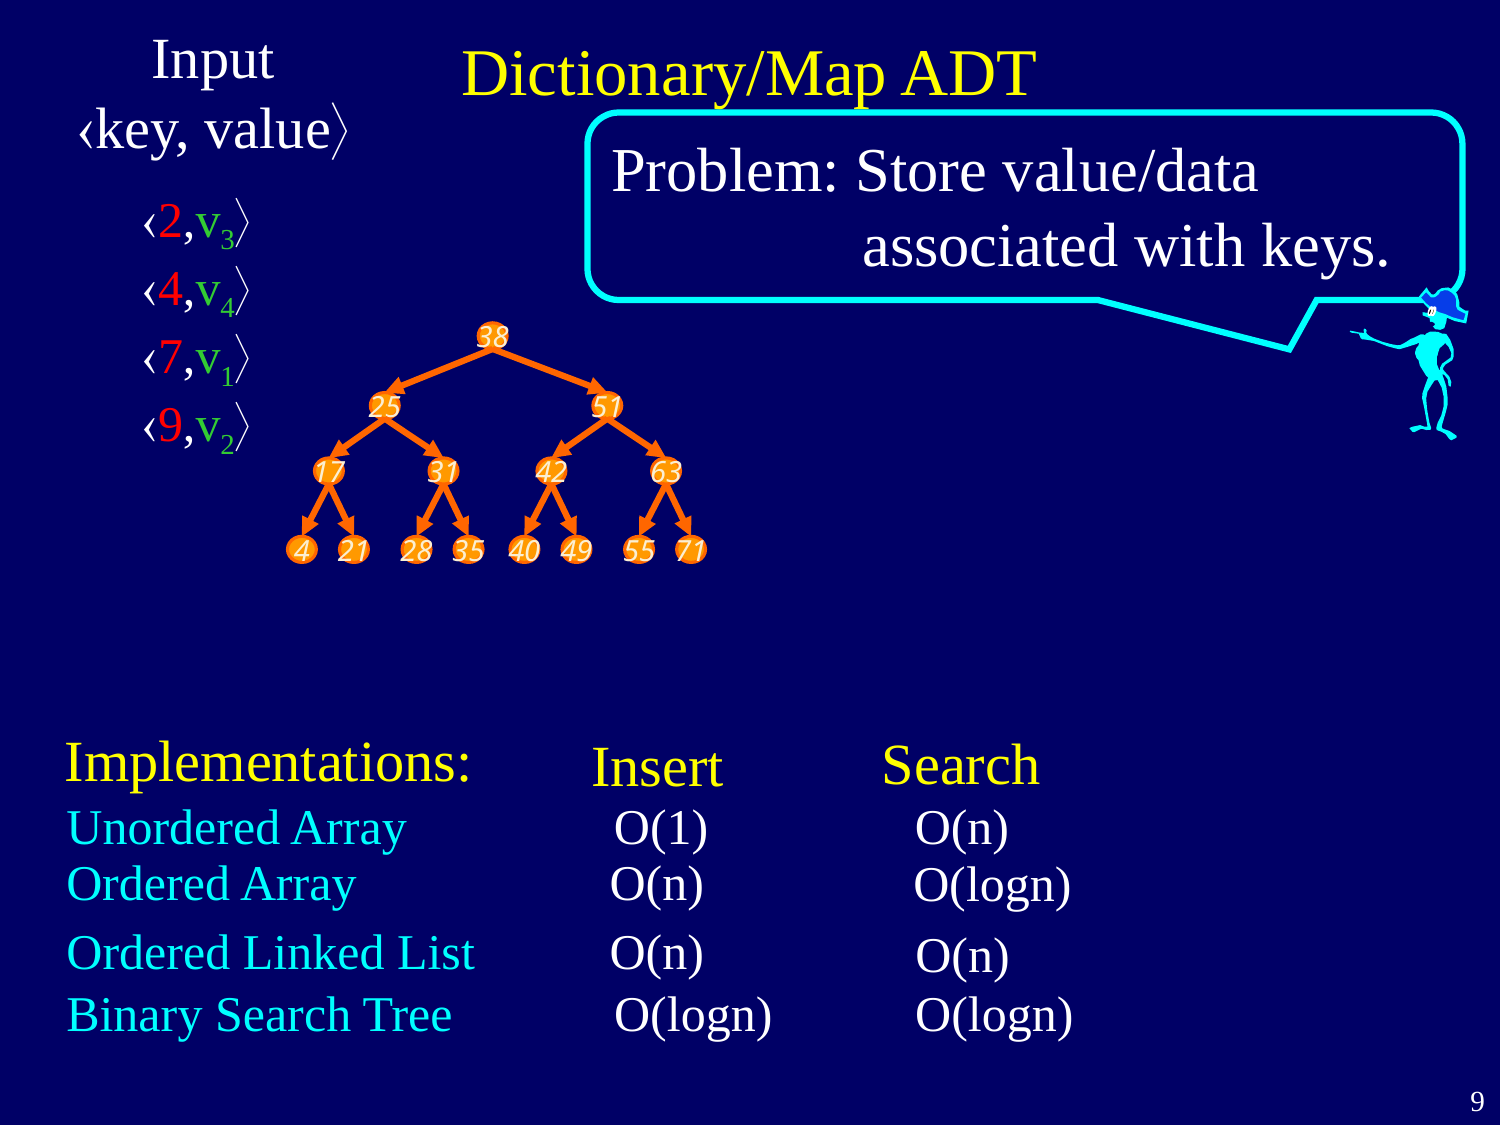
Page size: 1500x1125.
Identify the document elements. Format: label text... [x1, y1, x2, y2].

text_box O(1) [599, 786, 724, 862]
text_box O(n) [594, 843, 720, 911]
text_box Unordered Array [51, 801, 422, 862]
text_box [1349, 287, 1469, 441]
text_box O(logn) [900, 974, 1089, 1049]
title Dictionary/Map ADT [112, 0, 1388, 163]
text_box Input key, value [61, 12, 366, 168]
text_box O(logn) [898, 843, 1087, 919]
text_box Binary Search Tree [51, 974, 468, 1049]
text_box O(n) [900, 786, 1025, 843]
text_box 2,v3 4,v4 7,v1 9,v2 [126, 179, 267, 468]
text_box Problem: Store value/data associated with keys. [587, 112, 1463, 350]
text_box O(n) [594, 911, 720, 987]
text_box O(n) [900, 914, 1025, 990]
text_box Ordered Array [51, 862, 372, 911]
text_box Implementations: [50, 716, 538, 801]
text_box Ordered Linked List [51, 911, 491, 987]
text_box Insert [576, 721, 760, 806]
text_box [287, 322, 706, 563]
text_box Search [867, 718, 1056, 804]
text_box O(logn) [599, 974, 788, 1049]
